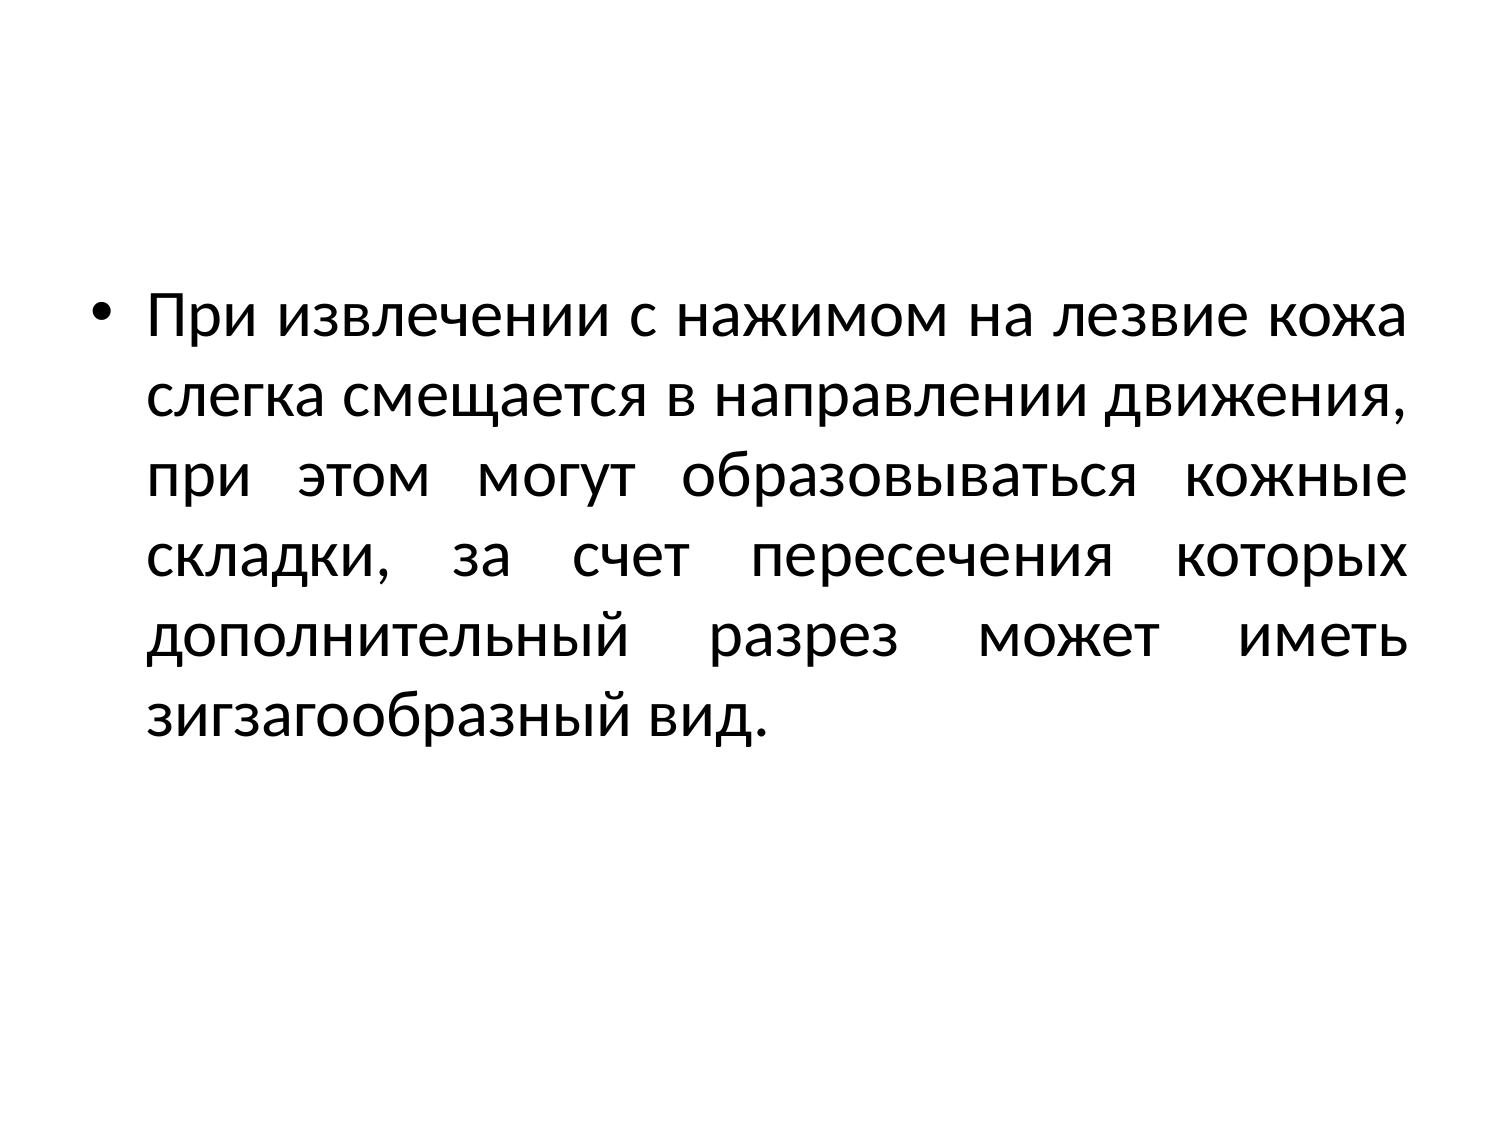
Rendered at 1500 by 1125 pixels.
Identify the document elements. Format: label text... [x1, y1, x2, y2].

list При извлечении с нажимом на лезвие кожа слегка смещается в направлении движения, при этом могут образовываться кожные складки, за счет пересечения которых дополнительный разрез может иметь зигзагообразный вид. [75, 262, 1425, 1005]
